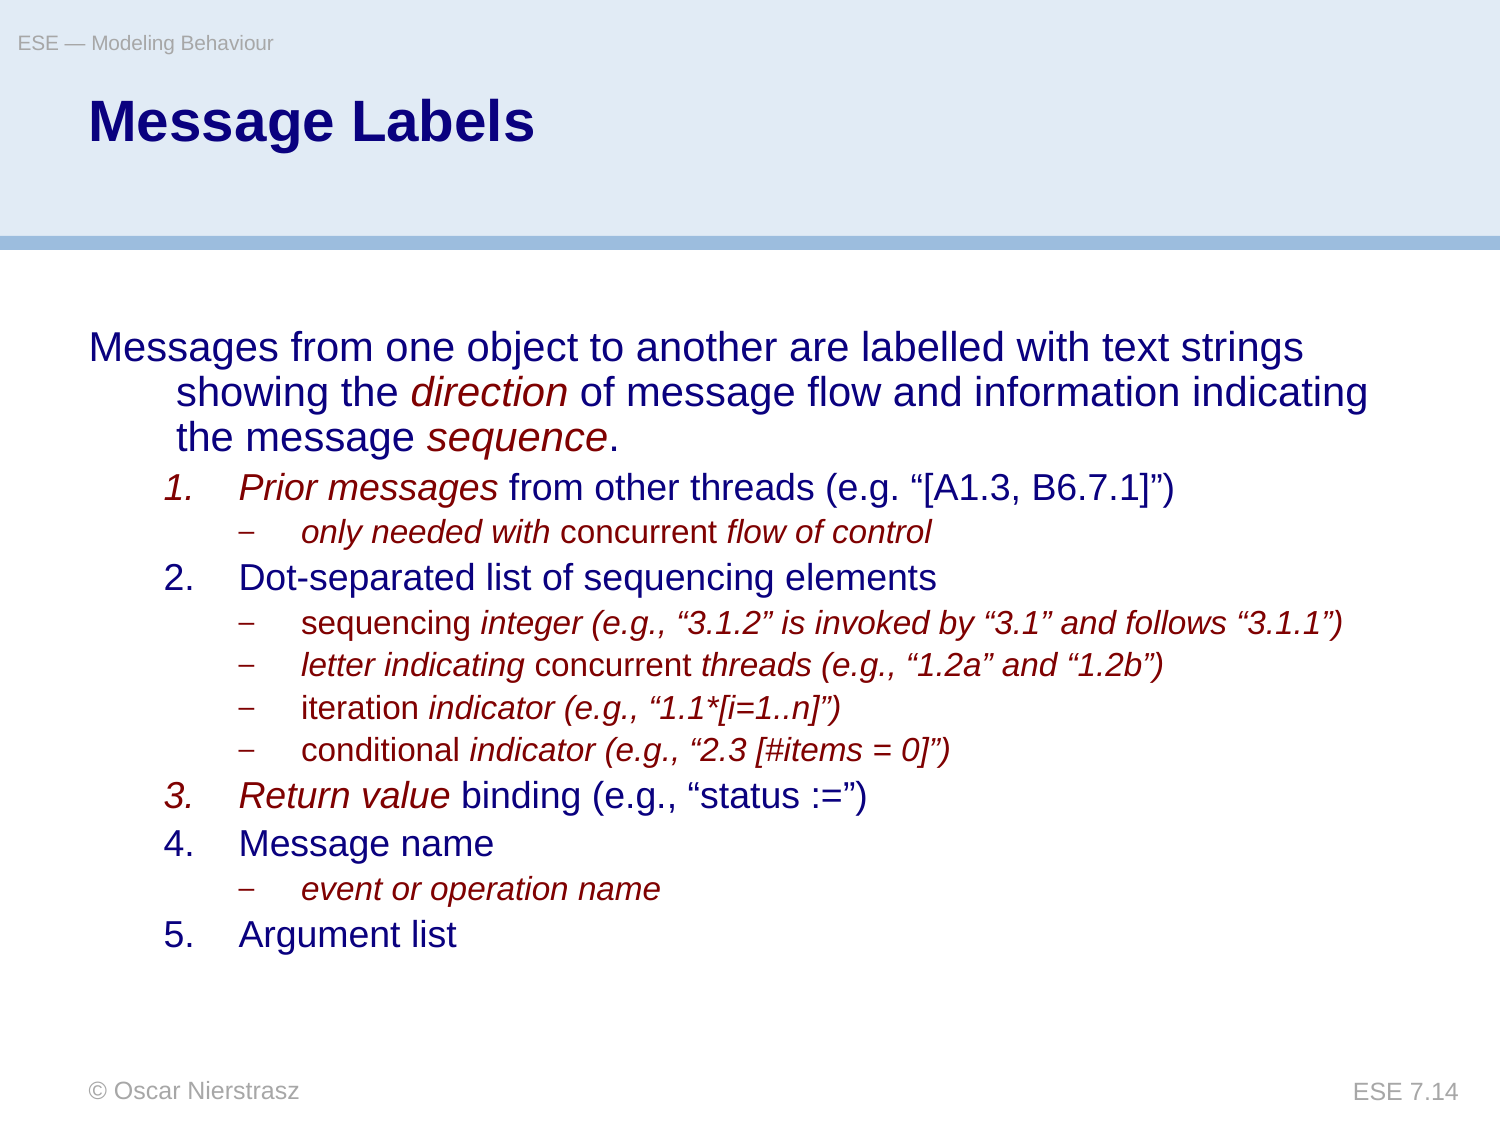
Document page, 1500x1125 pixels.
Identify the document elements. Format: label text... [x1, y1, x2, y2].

slide_number © Oscar Nierstrasz [88, 1073, 715, 1104]
list Messages from one object to another are labelled with text strings showing the direction of message flow and information indicating the message sequence. Prior messages from other threads (e.g. “[A1.3, B6.7.1]”) only needed with concurrent flow of control Dot-separated list of sequencing elements sequencing integer (e.g., “3.1.2” is invoked by “3.1” and follows “3.1.1”) letter indicating concurrent threads (e.g., “1.2a” and “1.2b”) iteration indicator (e.g., “1.1*[i=1..n]”) conditional indicator (e.g., “2.3 [#items = 0]”) Return value binding (e.g., “status :=”) Message name event or operation name Argument list [88, 271, 1413, 1010]
title Message Labels [88, 90, 1413, 226]
slide_number ESE 7.14 [1237, 1074, 1460, 1105]
footer ESE — Modeling Behaviour [17, 29, 904, 72]
